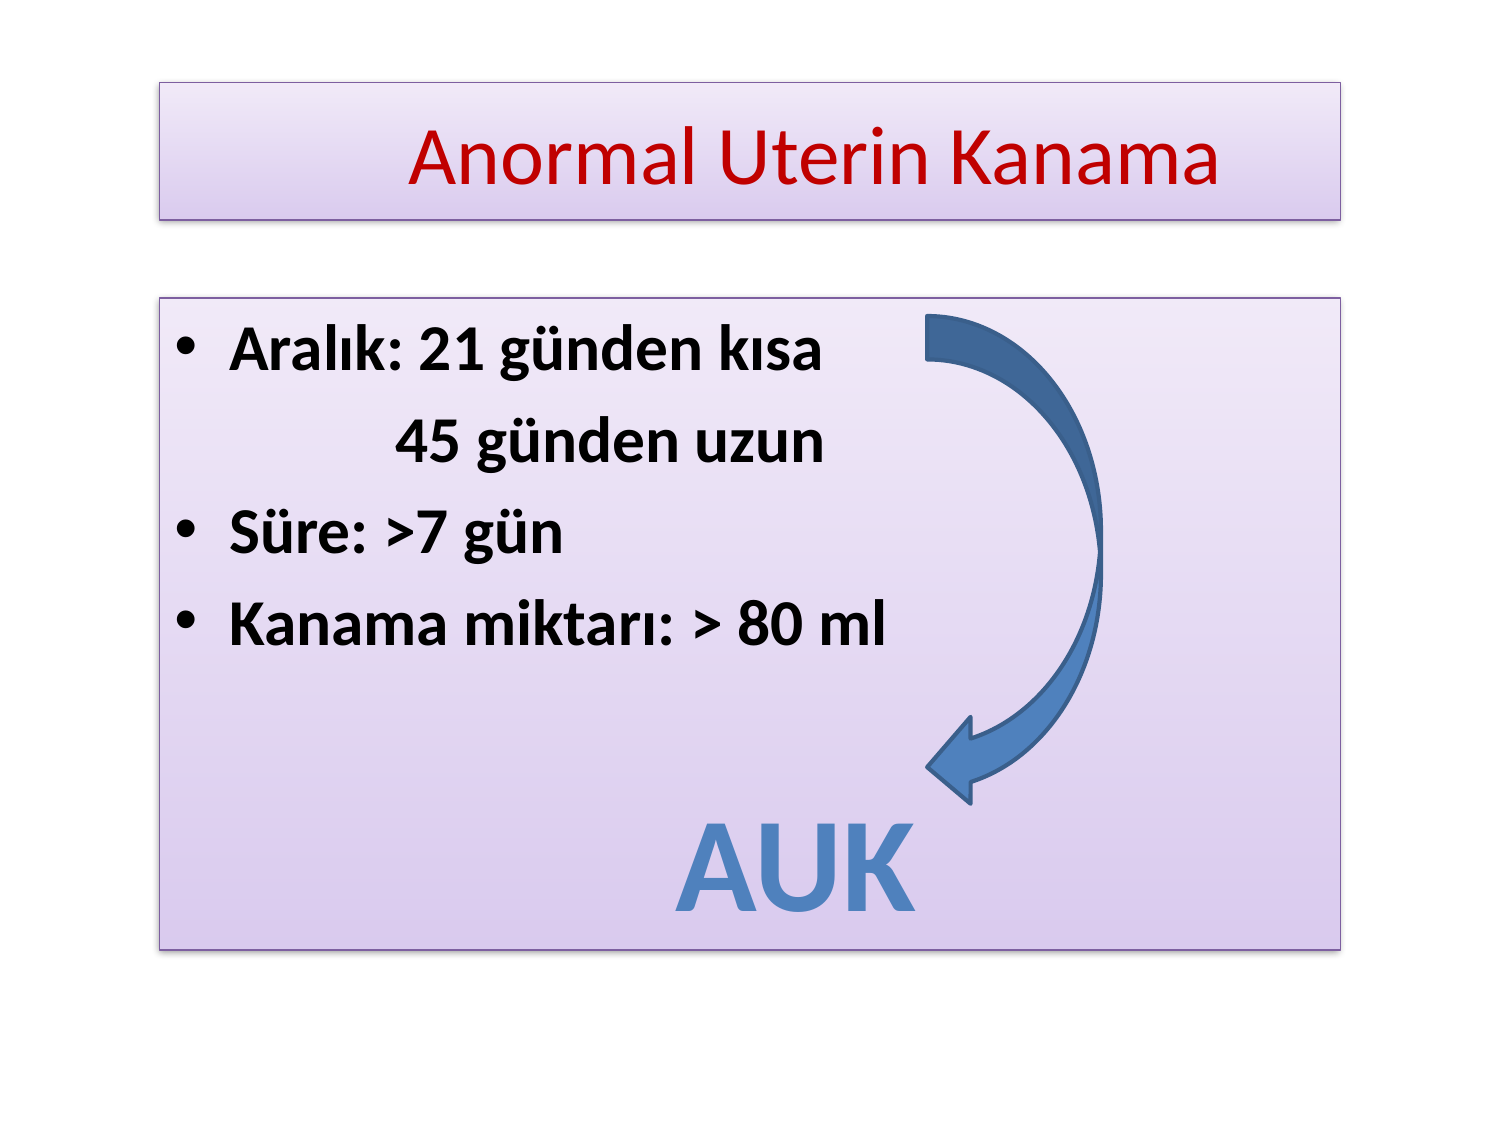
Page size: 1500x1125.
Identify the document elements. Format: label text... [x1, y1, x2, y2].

title Anormal Uterin Kanama [159, 82, 1341, 221]
text_box [925, 313, 1104, 806]
list Aralık: 21 günden kısa 45 günden uzun Süre: >7 gün Kanama miktarı: > 80 ml AUK [159, 297, 1341, 951]
